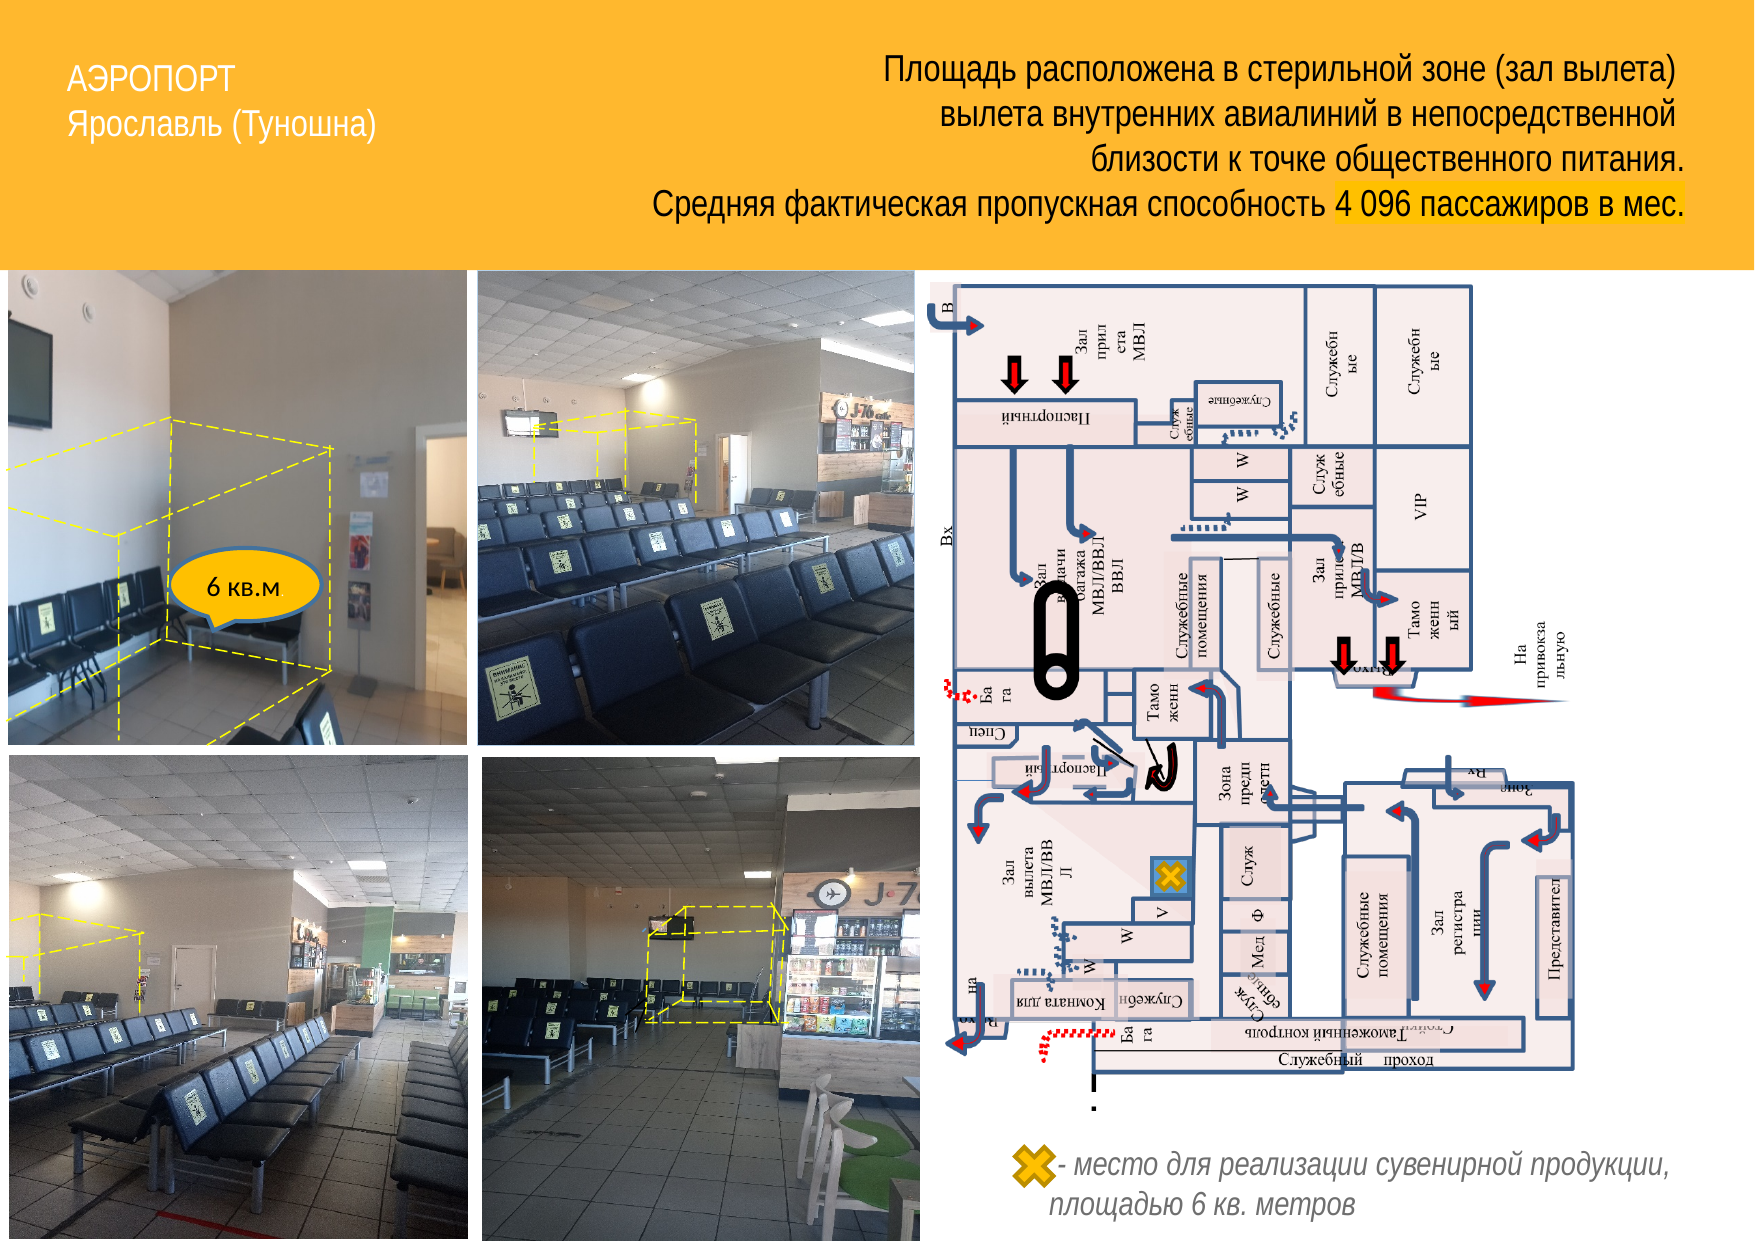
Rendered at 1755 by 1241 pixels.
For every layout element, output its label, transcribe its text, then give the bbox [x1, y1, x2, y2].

text_box Площадь расположена в стерильной зоне (зал вылета) вылета внутренних авиалиний в непосредственной близости к точке общественного питания. Средняя фактическая пропускная способность 4 096 пассажиров в мес. [114, 36, 1700, 232]
text_box - место для реализации сувенирной продукции, площадью 6 кв. метров [1034, 1134, 1687, 1230]
text_box [0, 0, 1755, 272]
text_box АЭРОПОРТ Ярославль (Туношна) [52, 47, 455, 152]
picture [8, 269, 467, 746]
picture [9, 755, 468, 1239]
picture [476, 269, 915, 746]
picture [926, 282, 1594, 1126]
text_box [1012, 1144, 1057, 1189]
picture [482, 757, 920, 1241]
